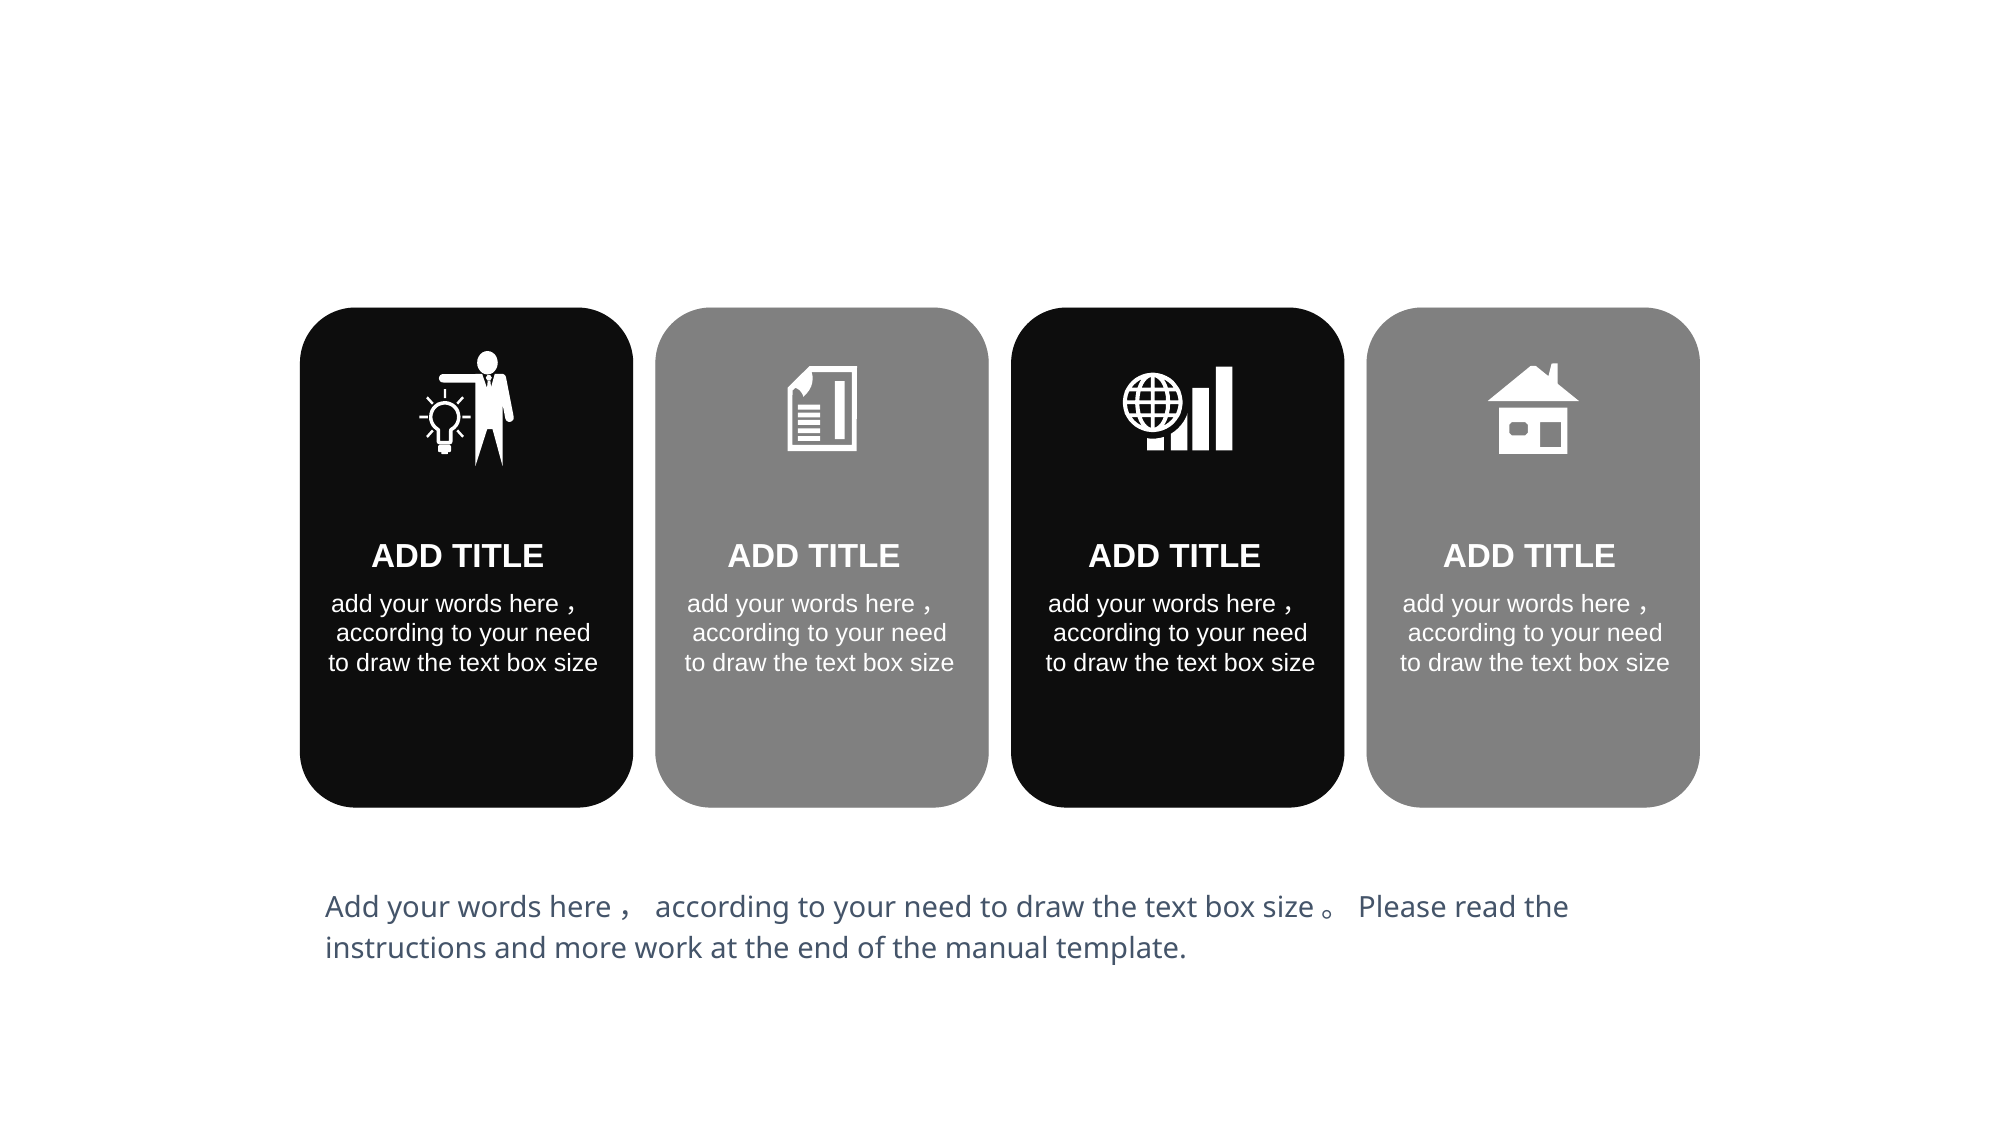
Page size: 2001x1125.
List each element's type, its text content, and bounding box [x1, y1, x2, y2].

text_box ADD TITLE [325, 534, 591, 575]
text_box [1147, 436, 1164, 451]
text_box [1170, 413, 1188, 451]
text_box [1192, 387, 1209, 451]
text_box ADD TITLE [1042, 534, 1308, 575]
text_box [1011, 307, 1345, 808]
text_box ADD TITLE [681, 534, 947, 575]
text_box add your words here，according to your need to draw the text box size [1398, 587, 1673, 677]
text_box [426, 396, 464, 455]
text_box [1499, 407, 1568, 454]
text_box [787, 366, 858, 452]
text_box Add your words here，according to your need to draw the text box size。Please read the instructions and more work at the end of the manual template. [325, 880, 1694, 965]
text_box [438, 351, 514, 467]
text_box [1122, 372, 1183, 433]
text_box add your words here，according to your need to draw the text box size [1043, 587, 1319, 677]
text_box add your words here，according to your need to draw the text box size [682, 587, 958, 677]
text_box ADD TITLE [1397, 534, 1662, 575]
text_box [1215, 366, 1233, 451]
text_box [655, 307, 989, 808]
text_box [1487, 363, 1579, 402]
text_box [299, 307, 634, 808]
text_box [1366, 307, 1700, 808]
text_box add your words here，according to your need to draw the text box size [326, 587, 601, 677]
